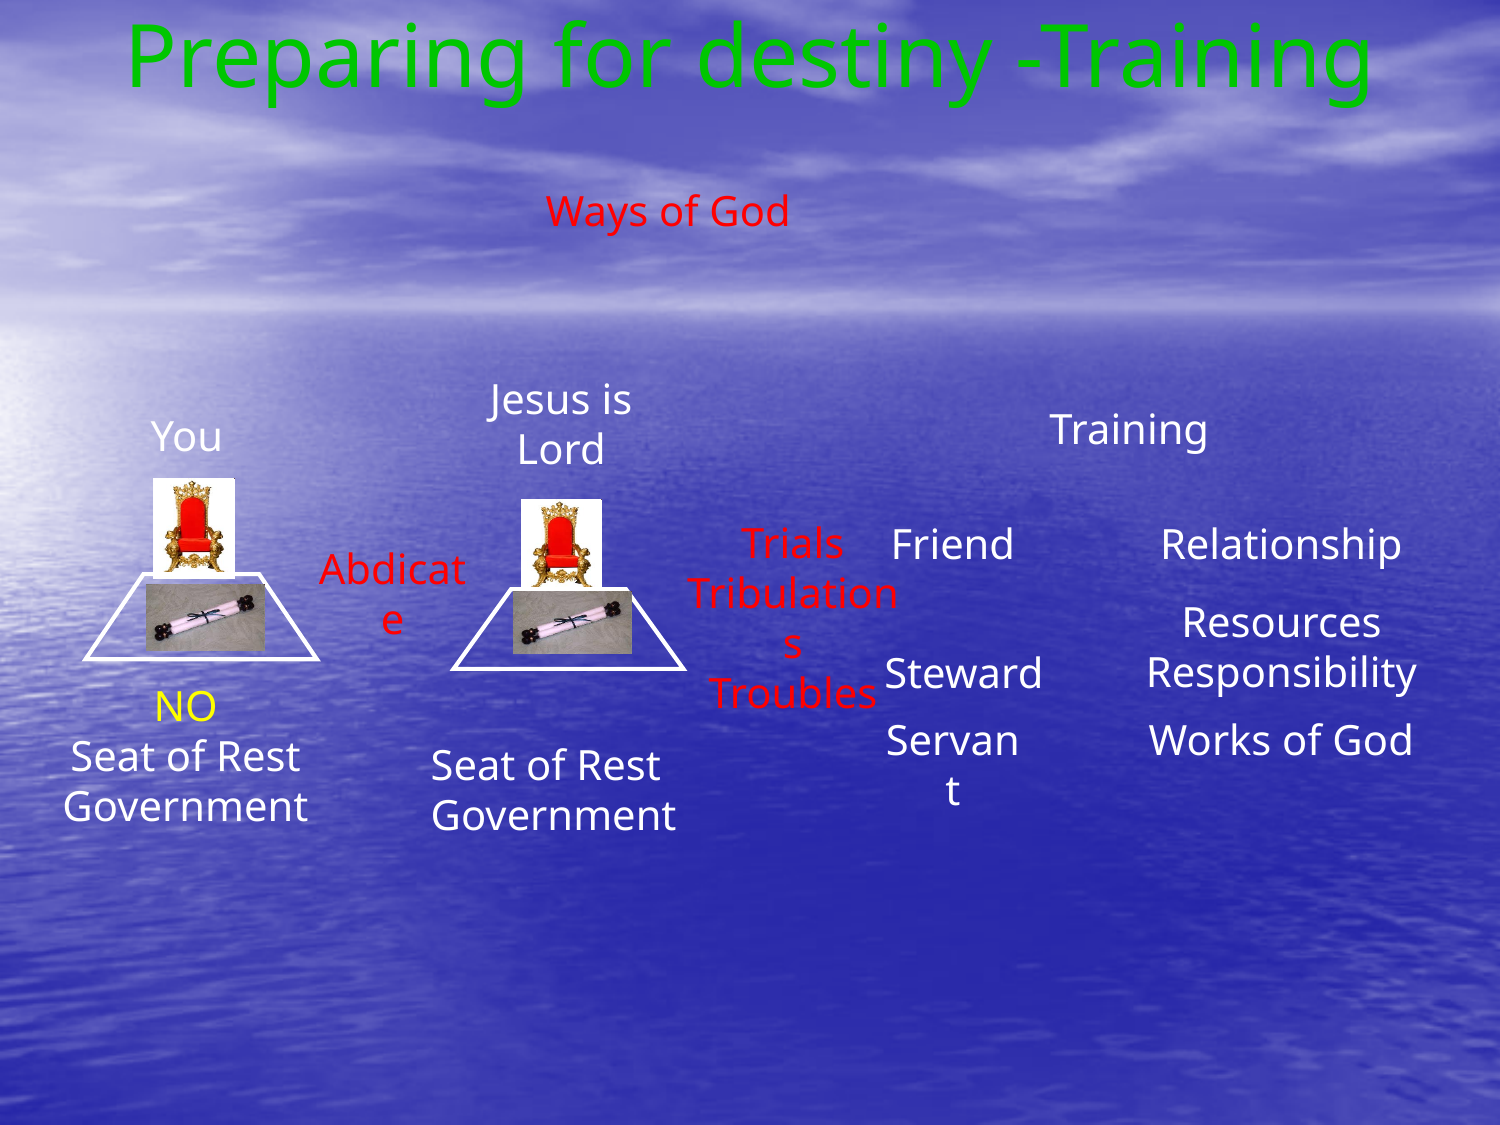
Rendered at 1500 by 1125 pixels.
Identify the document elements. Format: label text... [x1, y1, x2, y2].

text_box Friend [882, 517, 1024, 568]
text_box Abdicate [323, 543, 419, 644]
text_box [56, 409, 318, 840]
text_box Trials Tribulations Troubles [688, 517, 906, 718]
text_box Servant [882, 713, 1024, 814]
text_box Resources Responsibility [1139, 596, 1424, 697]
title Preparing for destiny -Training [0, 0, 1500, 114]
text_box Works of God [1139, 713, 1424, 764]
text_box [424, 372, 684, 849]
text_box Steward [881, 646, 1046, 697]
text_box Ways of God [521, 184, 816, 235]
text_box Relationship [1139, 517, 1424, 568]
text_box Training [1023, 403, 1235, 454]
